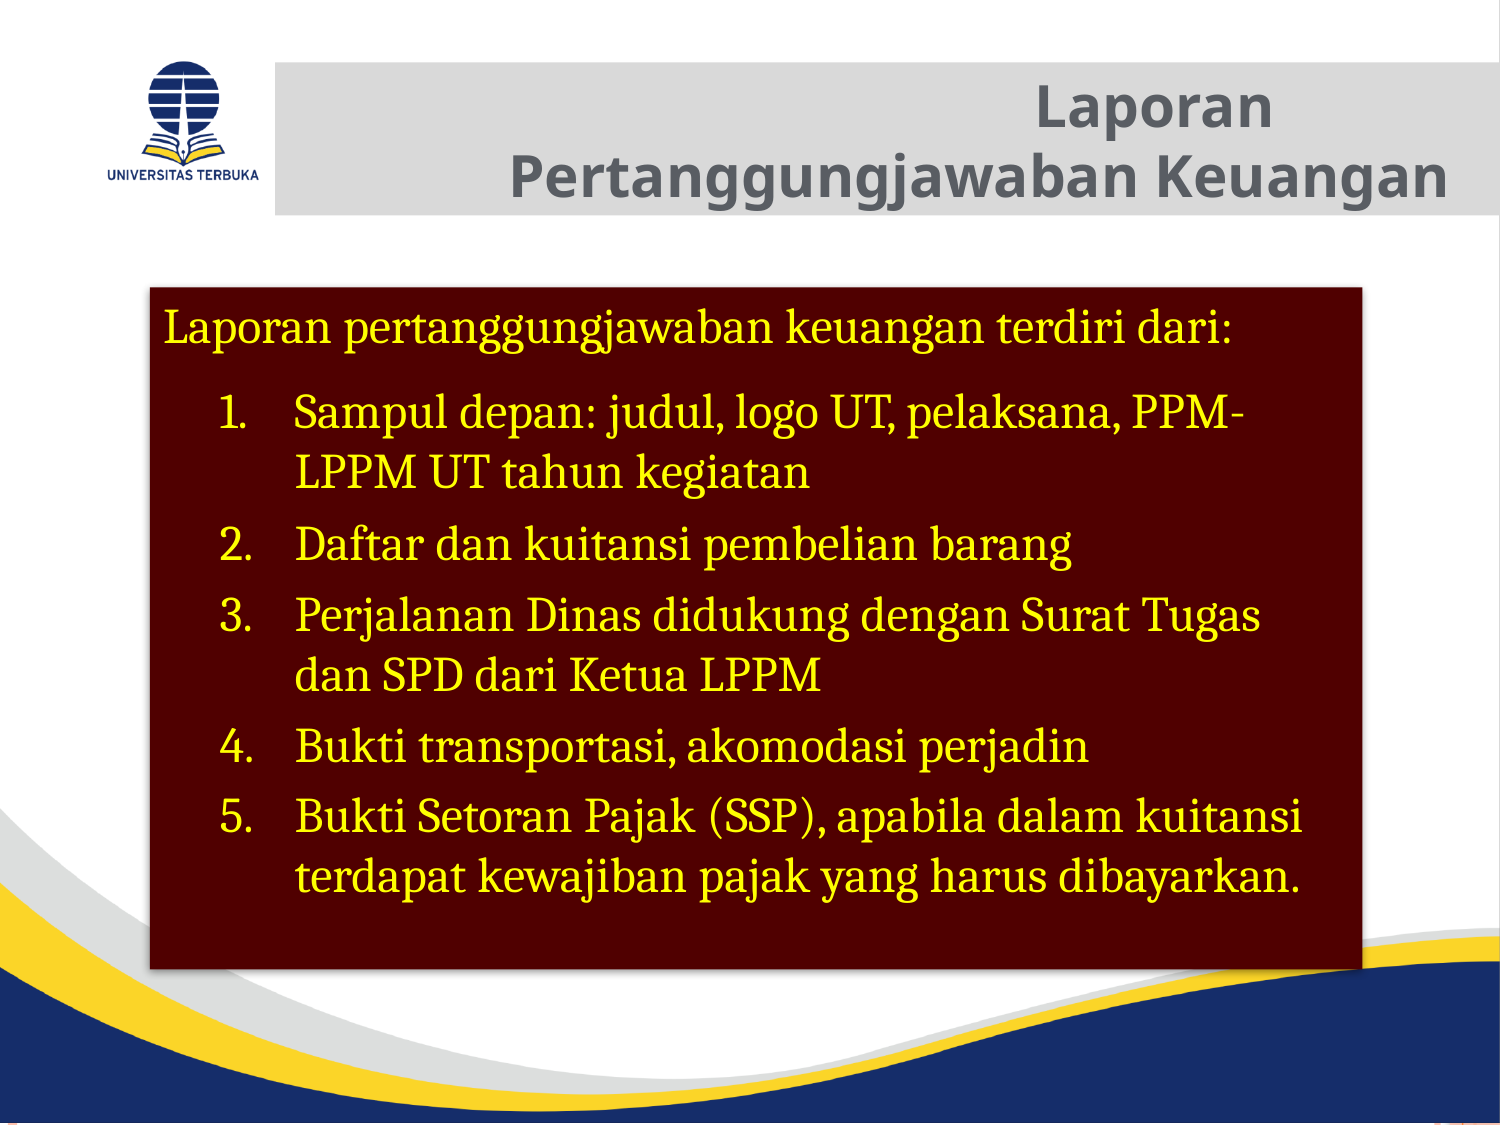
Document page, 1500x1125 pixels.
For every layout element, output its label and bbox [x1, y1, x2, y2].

list [0, 0, 1500, 1124]
